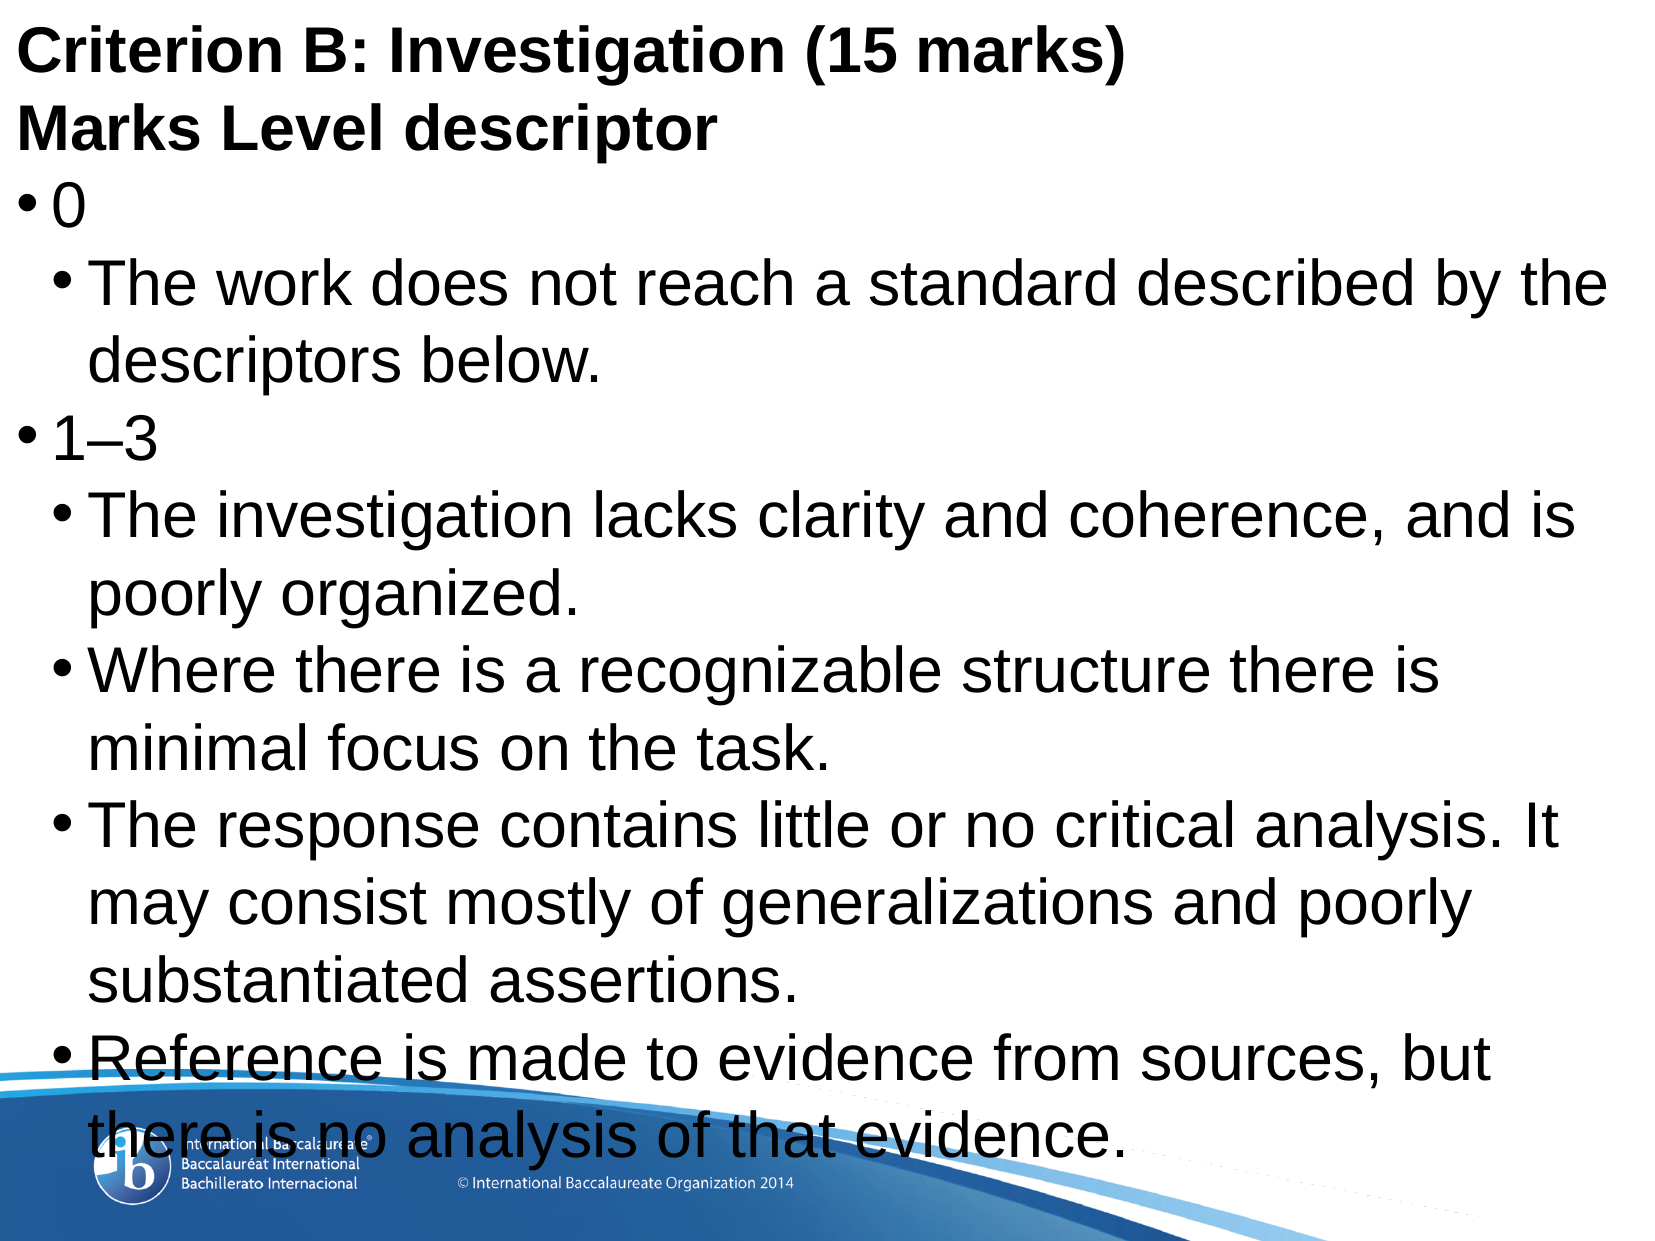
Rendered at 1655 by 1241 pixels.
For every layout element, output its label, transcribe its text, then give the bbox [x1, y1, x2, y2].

text_box Criterion B: Investigation (15 marks) Marks Level descriptor 0 The work does not reach a standard described by the descriptors below. 1–3 The investigation lacks clarity and coherence, and is poorly organized. Where there is a recognizable structure there is minimal focus on the task. The response contains little or no critical analysis. It may consist mostly of generalizations and poorly substantiated assertions. Reference is made to evidence from sources, but there is no analysis of that evidence. [0, 0, 1655, 1179]
picture [0, 1179, 1485, 1241]
